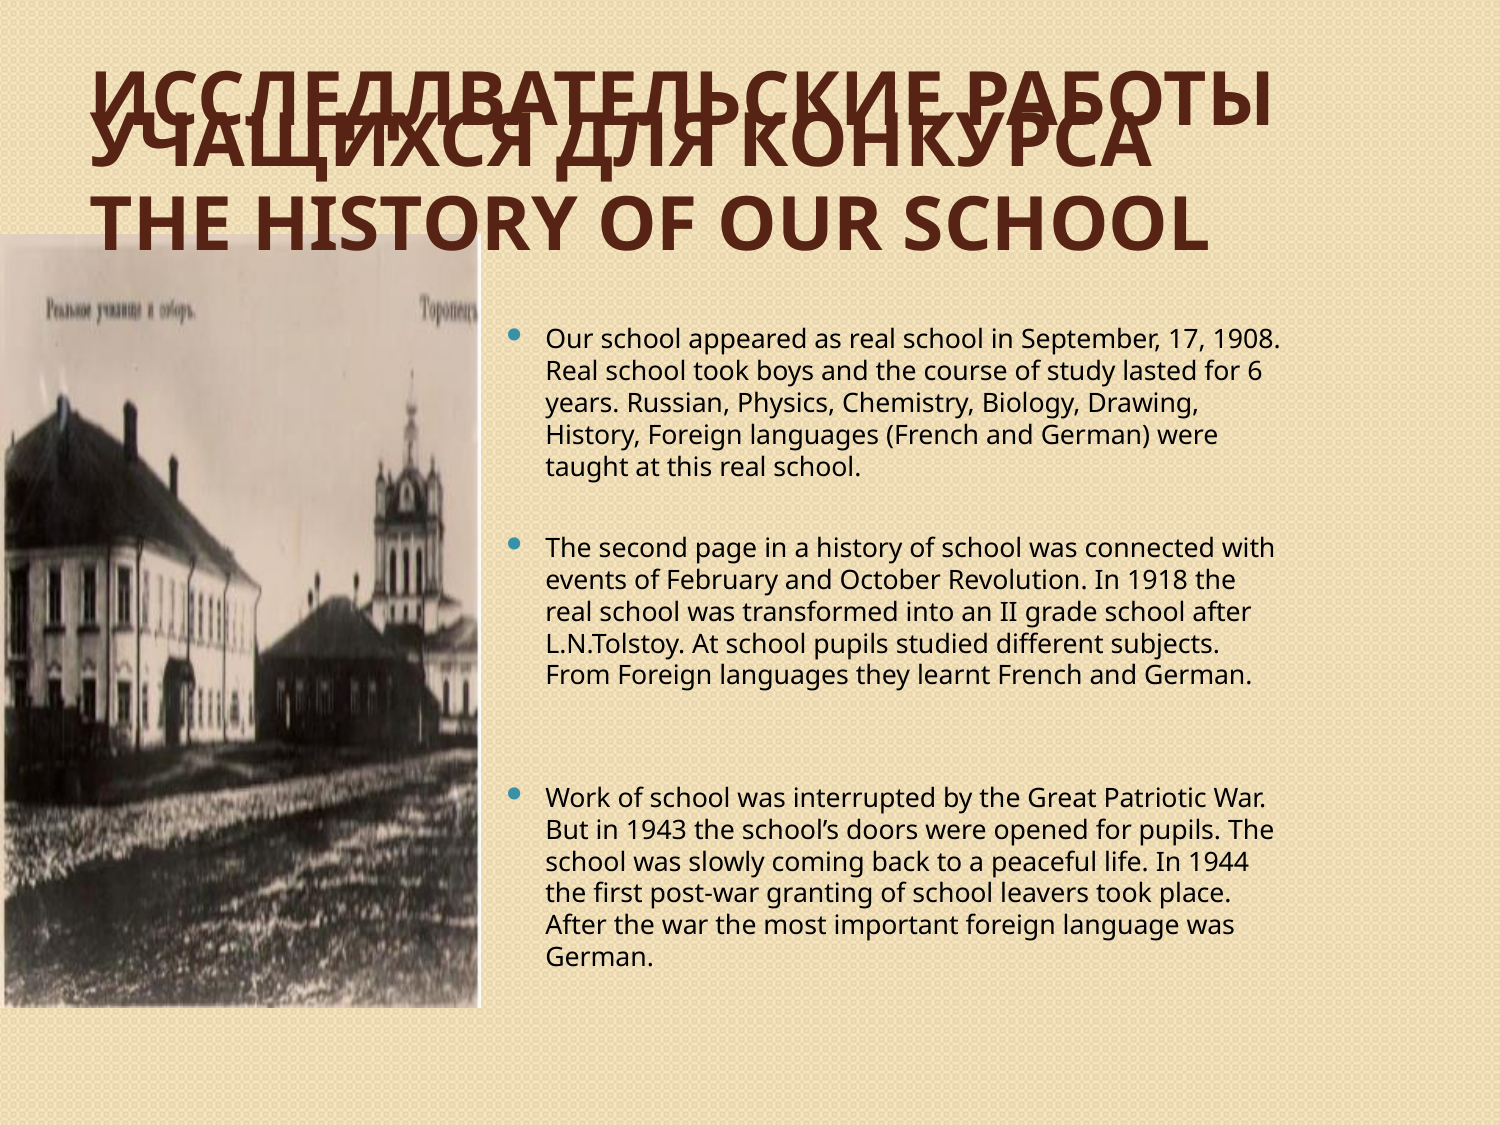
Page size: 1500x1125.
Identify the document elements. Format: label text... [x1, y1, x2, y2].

picture [0, 234, 481, 1009]
title Исследлвательские работы учащихся для конкурса The history of our school [75, 35, 1412, 315]
list Our school appeared as real school in September, 17, 1908. Real school took boys and the course of study lasted for 6 years. Russian, Physics, Chemistry, Biology, Drawing, History, Foreign languages (French and German) were taught at this real school. The second page in a history of school was connected with events of February and October Revolution. In 1918 the real school was transformed into an II grade school after L.N.Tolstoy. At school pupils studied different subjects. From Foreign languages they learnt French and German. Work of school was interrupted by the Great Patriotic War. But in 1943 the school’s doors were opened for pupils. The school was slowly coming back to a peaceful life. In 1944 the first post-war granting of school leavers took place. After the war the most important foreign language was German. [487, 314, 1301, 997]
